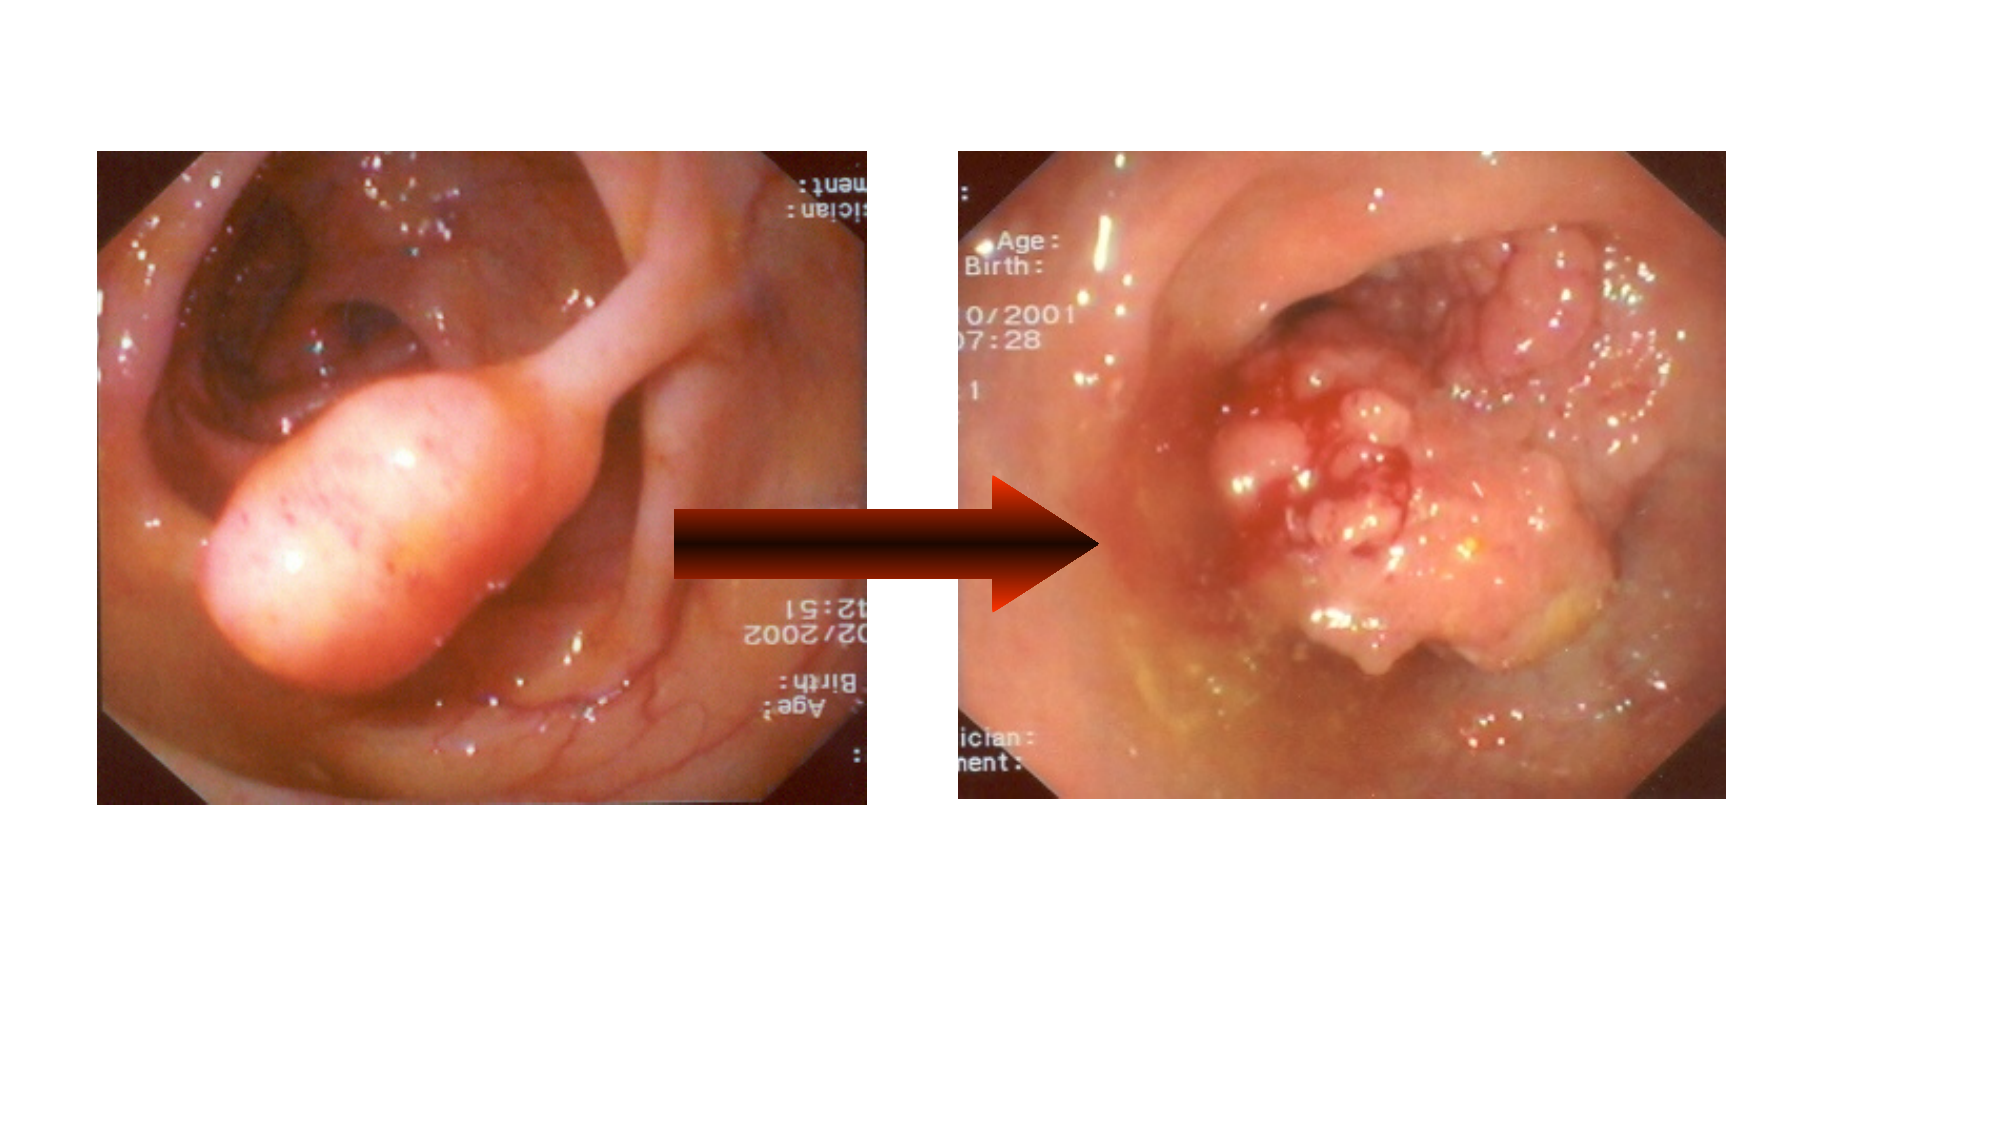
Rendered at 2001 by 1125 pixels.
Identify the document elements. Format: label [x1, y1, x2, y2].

text_box [97, 151, 1726, 806]
